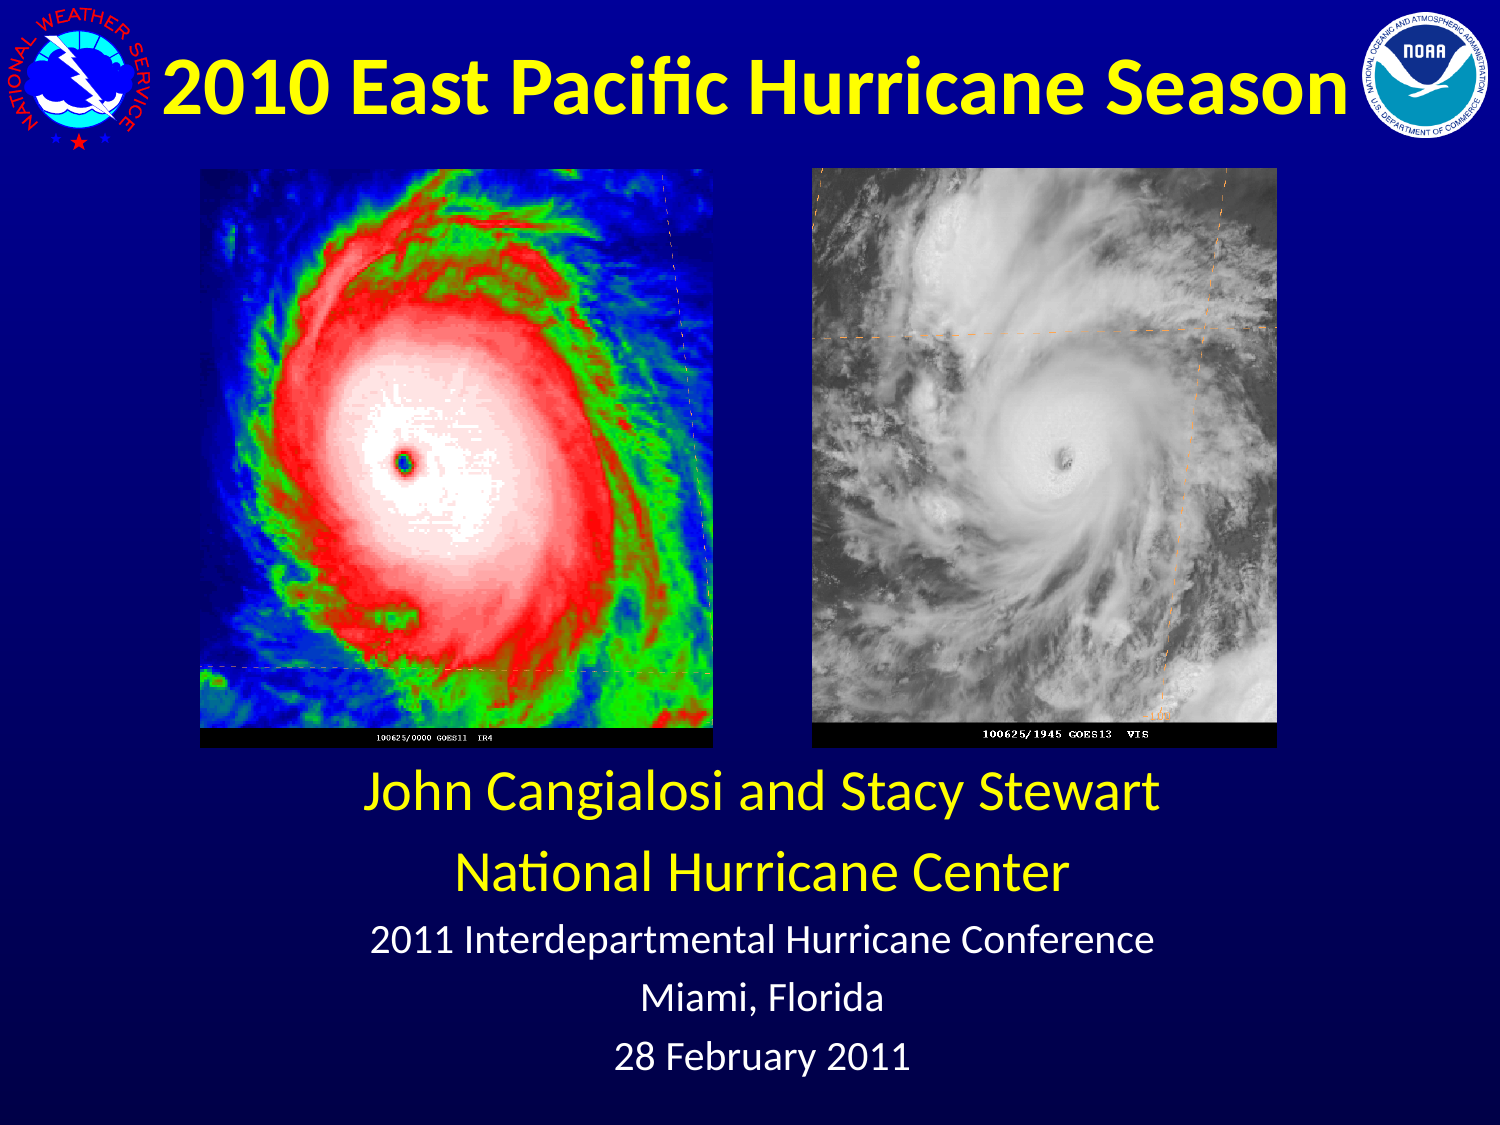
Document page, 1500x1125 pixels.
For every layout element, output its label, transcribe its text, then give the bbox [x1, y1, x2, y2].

title 2010 East Pacific Hurricane Season [75, 0, 1438, 163]
picture [199, 169, 713, 749]
picture [812, 168, 1277, 749]
subtitle John Cangialosi and Stacy Stewart National Hurricane Center 2011 Interdepartmental Hurricane Conference Miami, Florida 28 February 2011 [137, 662, 1388, 1101]
picture [1438, 12, 1488, 138]
